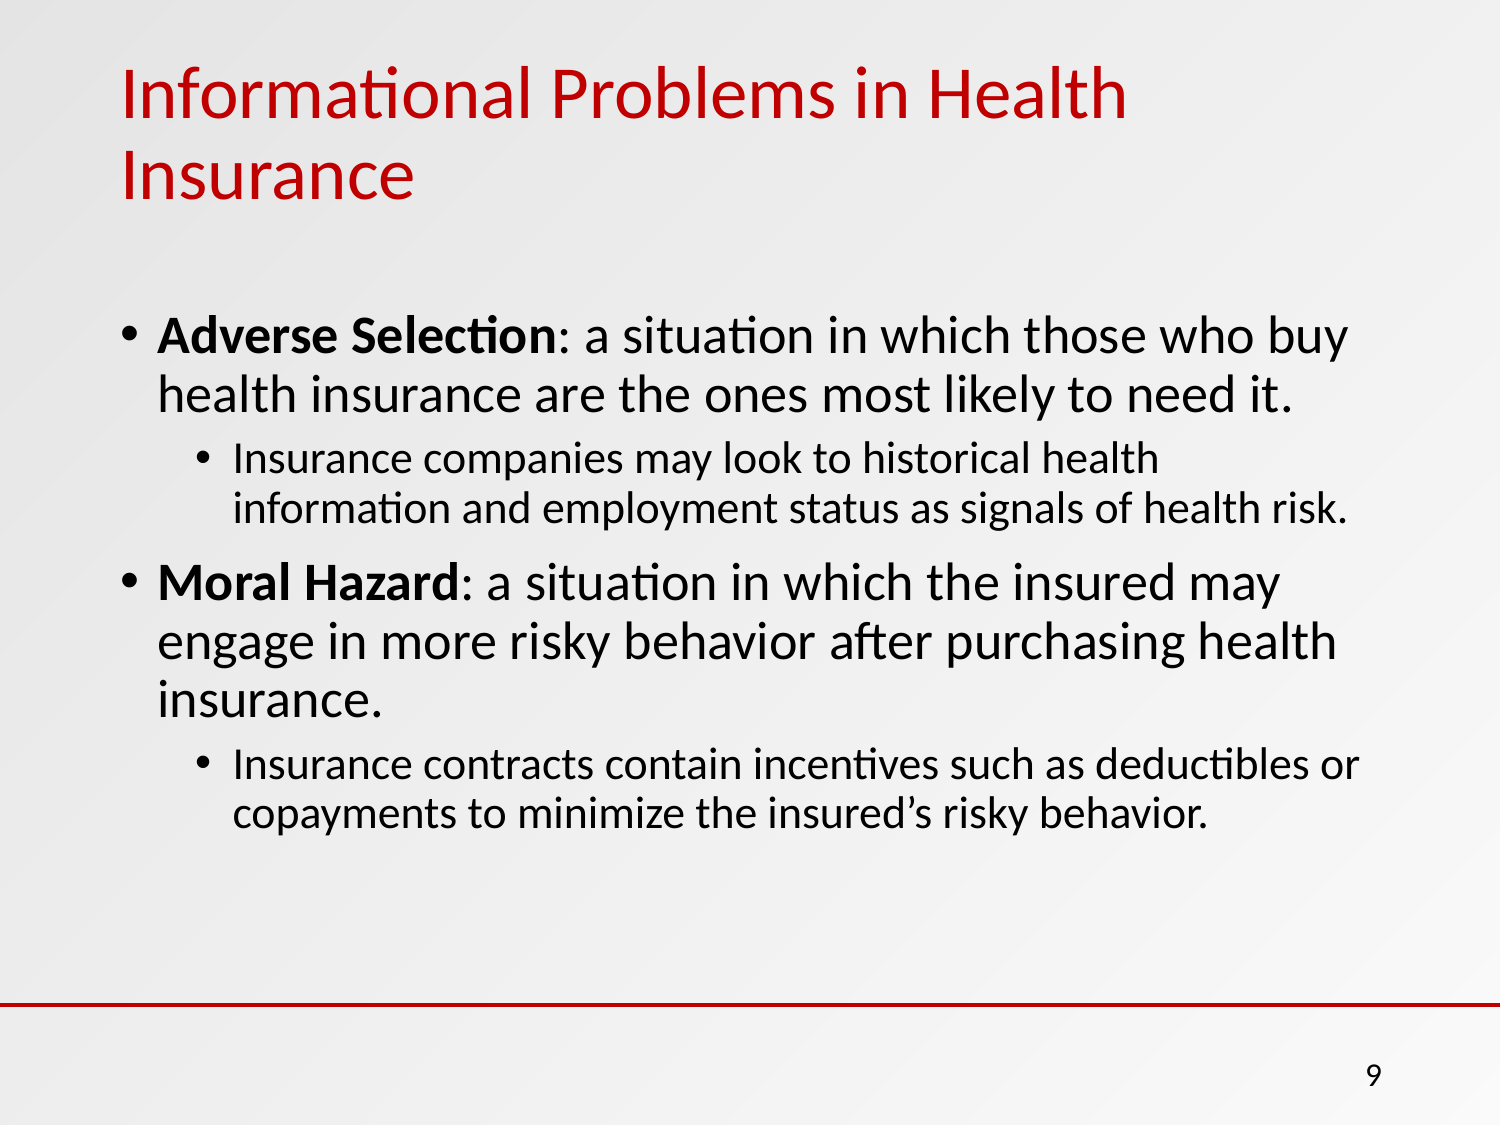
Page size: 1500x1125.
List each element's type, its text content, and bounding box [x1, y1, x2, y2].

list Adverse Selection: a situation in which those who buy health insurance are the ones most likely to need it. Insurance companies may look to historical health information and employment status as signals of health risk. Moral Hazard: a situation in which the insured may engage in more risky behavior after purchasing health insurance. Insurance contracts contain incentives such as deductibles or copayments to minimize the insured’s risky behavior. [105, 299, 1395, 990]
title Informational Problems in Health Insurance [105, 45, 1395, 225]
slide_number 9 [1059, 1042, 1397, 1103]
